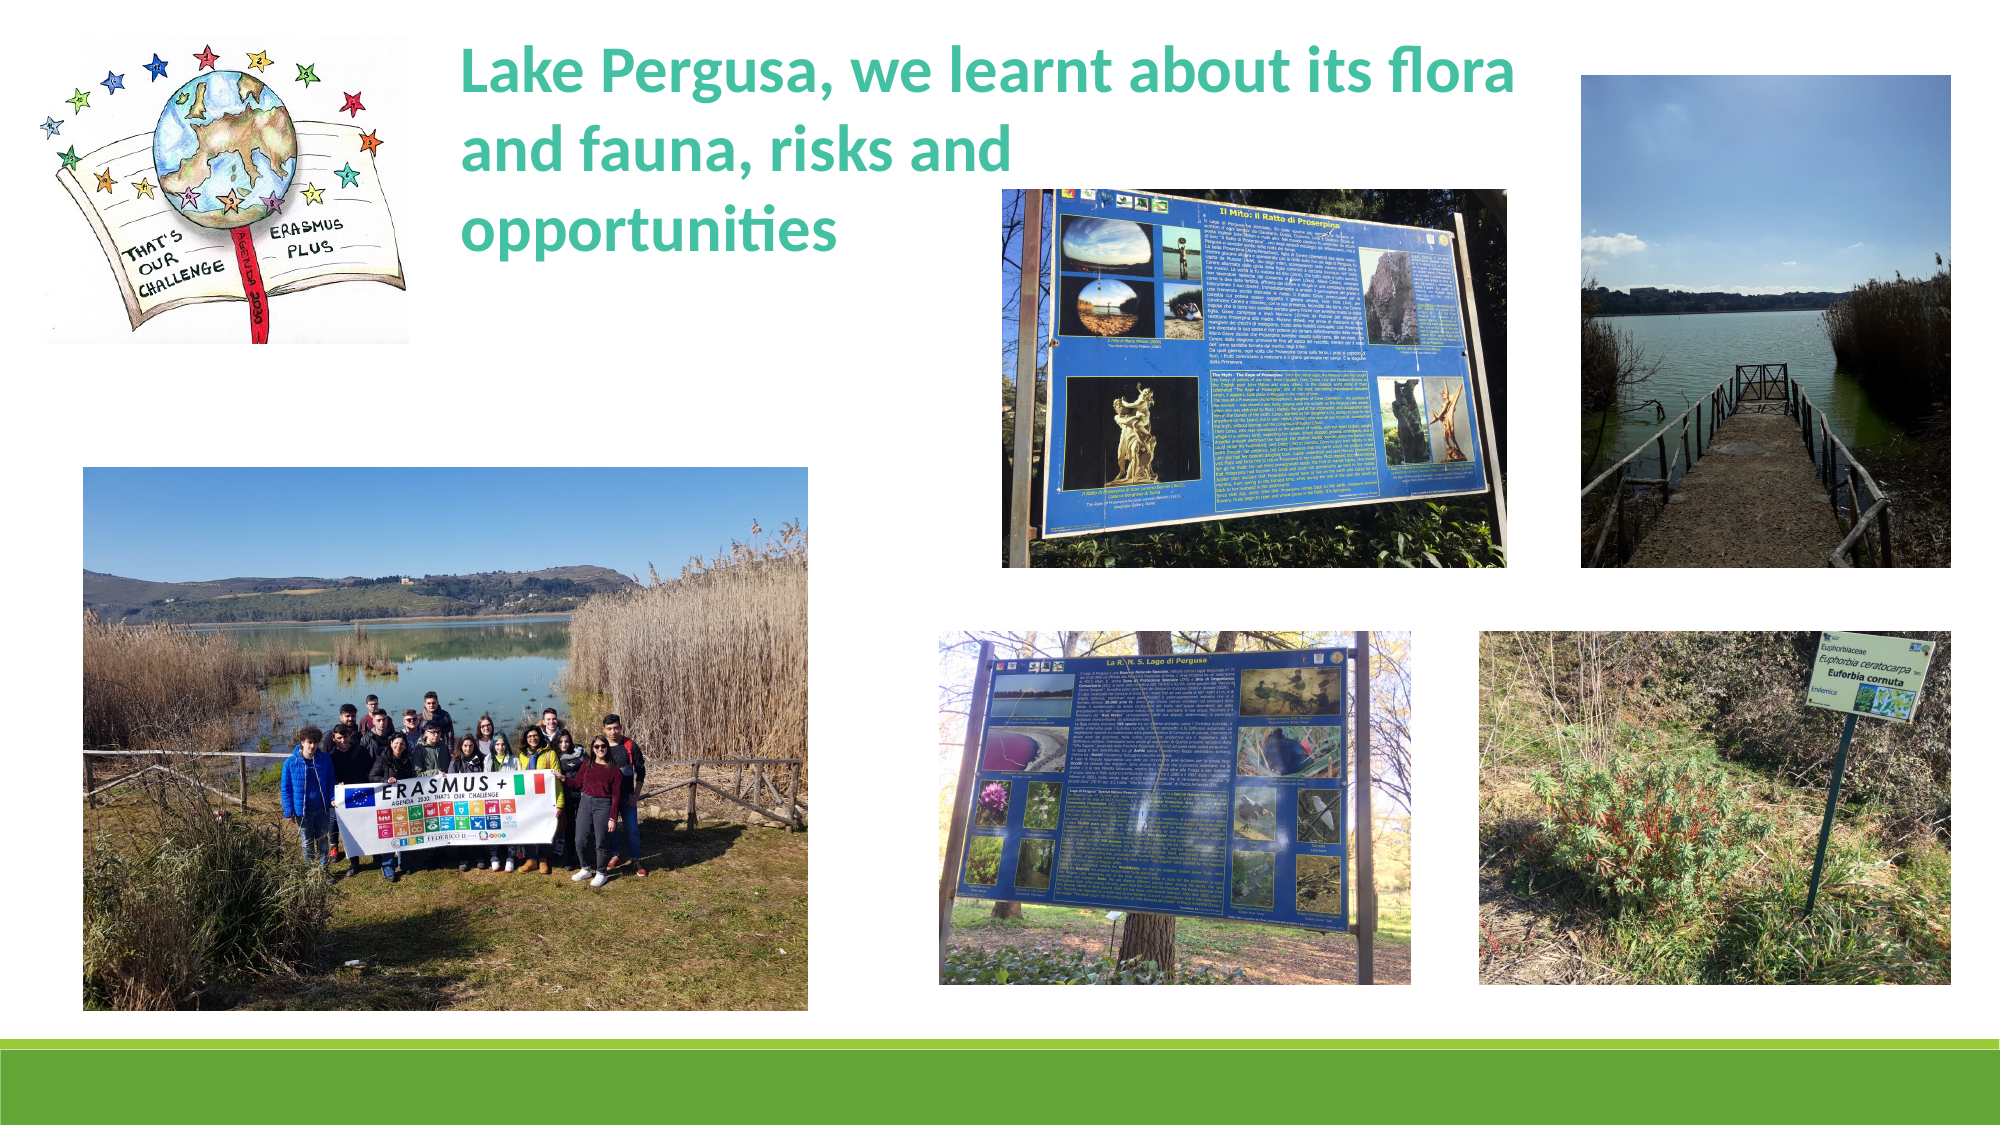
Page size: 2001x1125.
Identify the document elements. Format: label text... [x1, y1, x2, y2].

picture [1581, 75, 1952, 569]
picture [82, 467, 808, 1012]
picture [1002, 189, 1508, 569]
text_box Lake Pergusa, we learnt about its flora and fauna, risks and opportunities [445, 17, 1561, 273]
picture [1479, 630, 1952, 986]
picture [40, 35, 409, 345]
picture [938, 630, 1411, 986]
